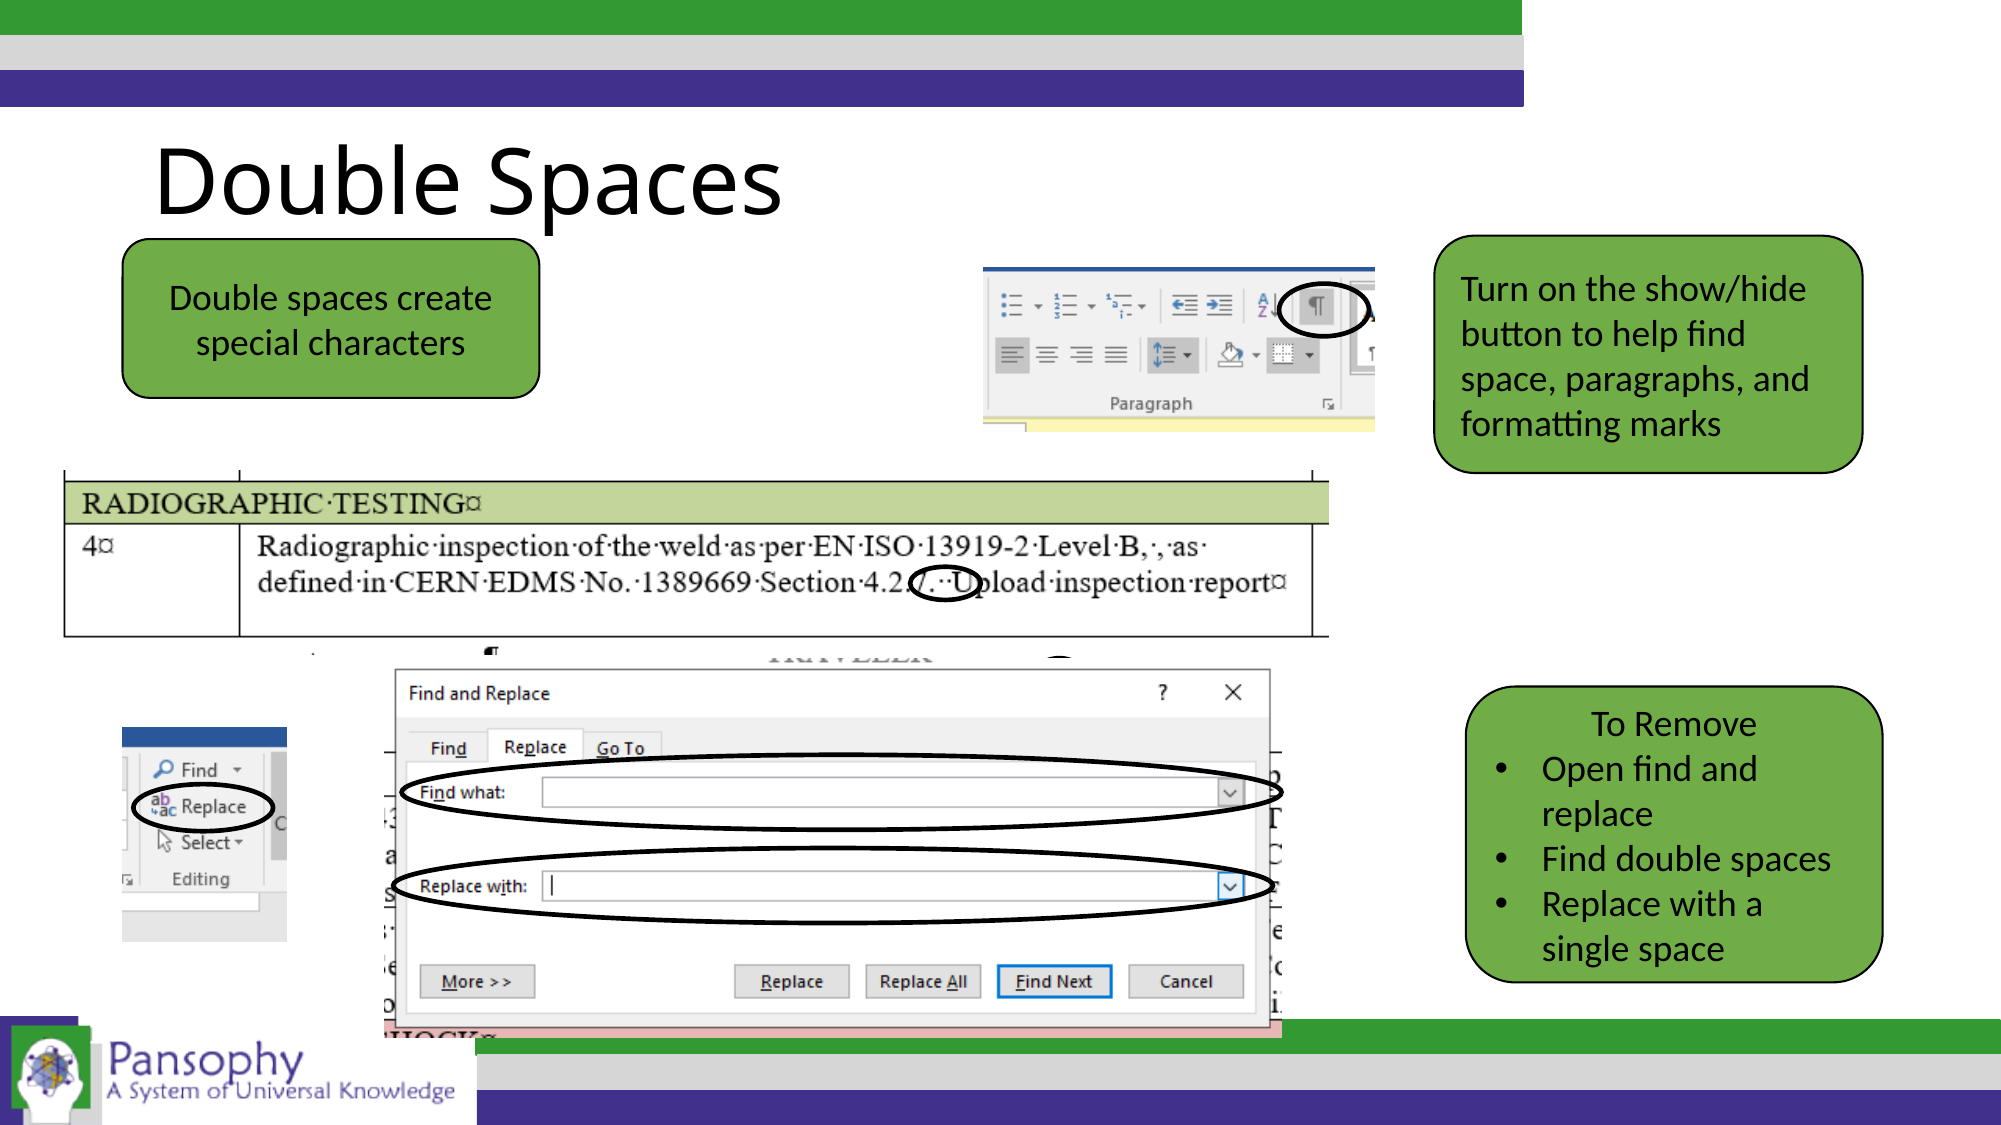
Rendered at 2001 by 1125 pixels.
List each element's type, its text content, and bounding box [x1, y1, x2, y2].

picture [983, 267, 1375, 432]
text_box Turn on the show/hide button to help find space, paragraphs, and formatting marks [1433, 234, 1864, 475]
text_box Double spaces create special characters [121, 238, 541, 399]
title Double Spaces [137, 128, 1863, 278]
picture [0, 658, 1282, 1125]
text_box To Remove Open find and replace Find double spaces Replace with a single space [1464, 685, 1884, 984]
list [53, 470, 1329, 655]
picture [122, 727, 287, 942]
